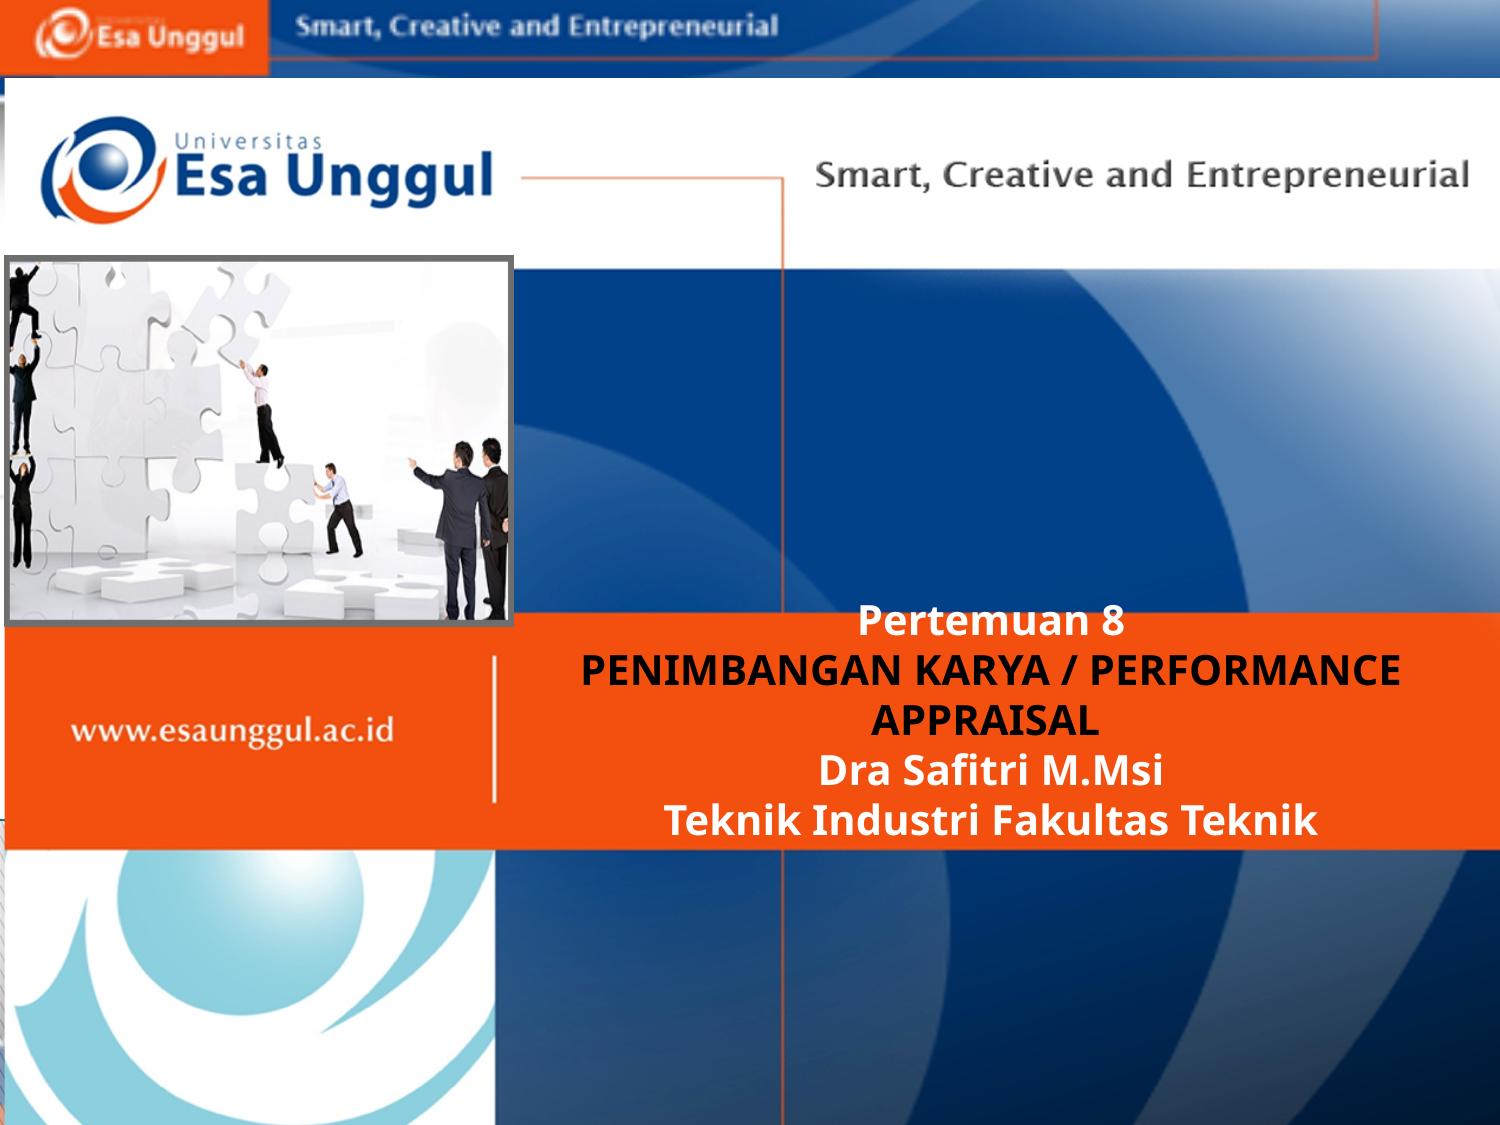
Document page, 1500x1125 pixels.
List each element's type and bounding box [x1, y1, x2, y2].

text_box [25, 0, 745, 77]
picture [0, 0, 1500, 1125]
